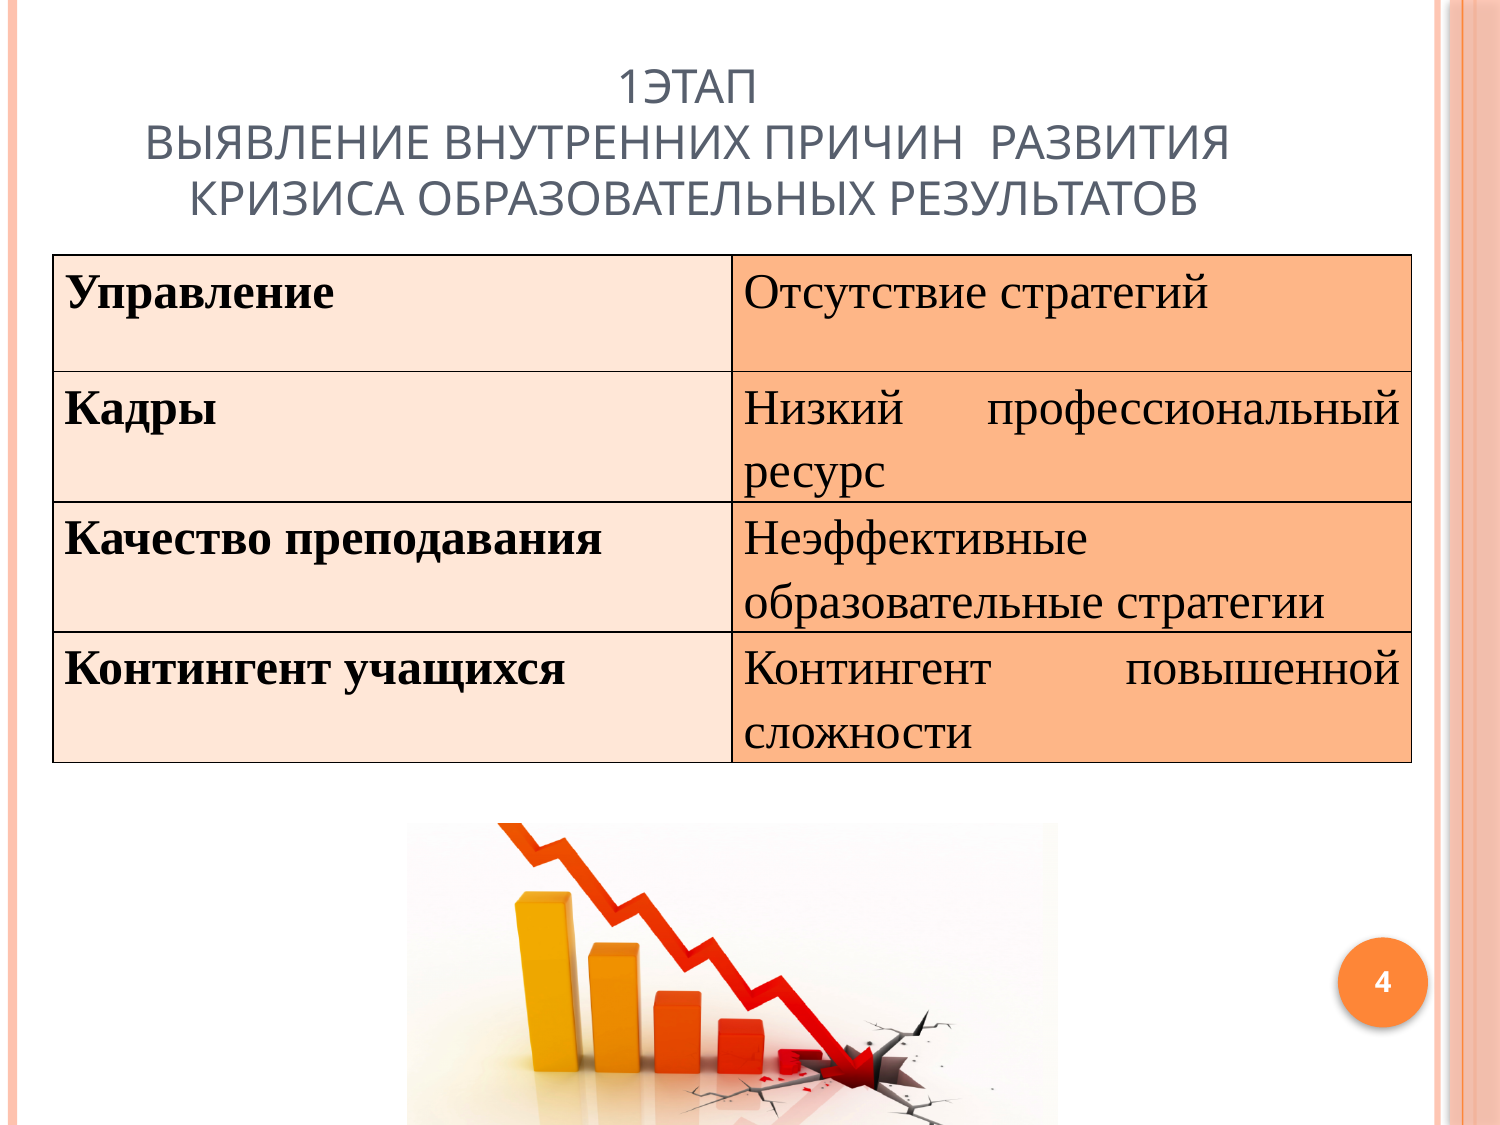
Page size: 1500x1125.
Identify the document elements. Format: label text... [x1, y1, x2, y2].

table_header Управление [54, 256, 731, 371]
picture [406, 822, 1058, 1125]
table_cell Контингент учащихся [54, 633, 731, 762]
table_header Отсутствие стратегий [733, 256, 1411, 371]
table_cell Контингент повышенной сложности [733, 633, 1411, 762]
table_cell Кадры [54, 372, 731, 501]
table_cell Низкий профессиональный ресурс [733, 372, 1411, 501]
title 1Этап Выявление внутренних причин развития кризиса образовательных результатов [75, 45, 1300, 233]
table_cell Неэффективные образовательные стратегии [733, 503, 1411, 631]
slide_number 4 [1333, 940, 1434, 1027]
table_cell Качество преподавания [54, 503, 731, 631]
